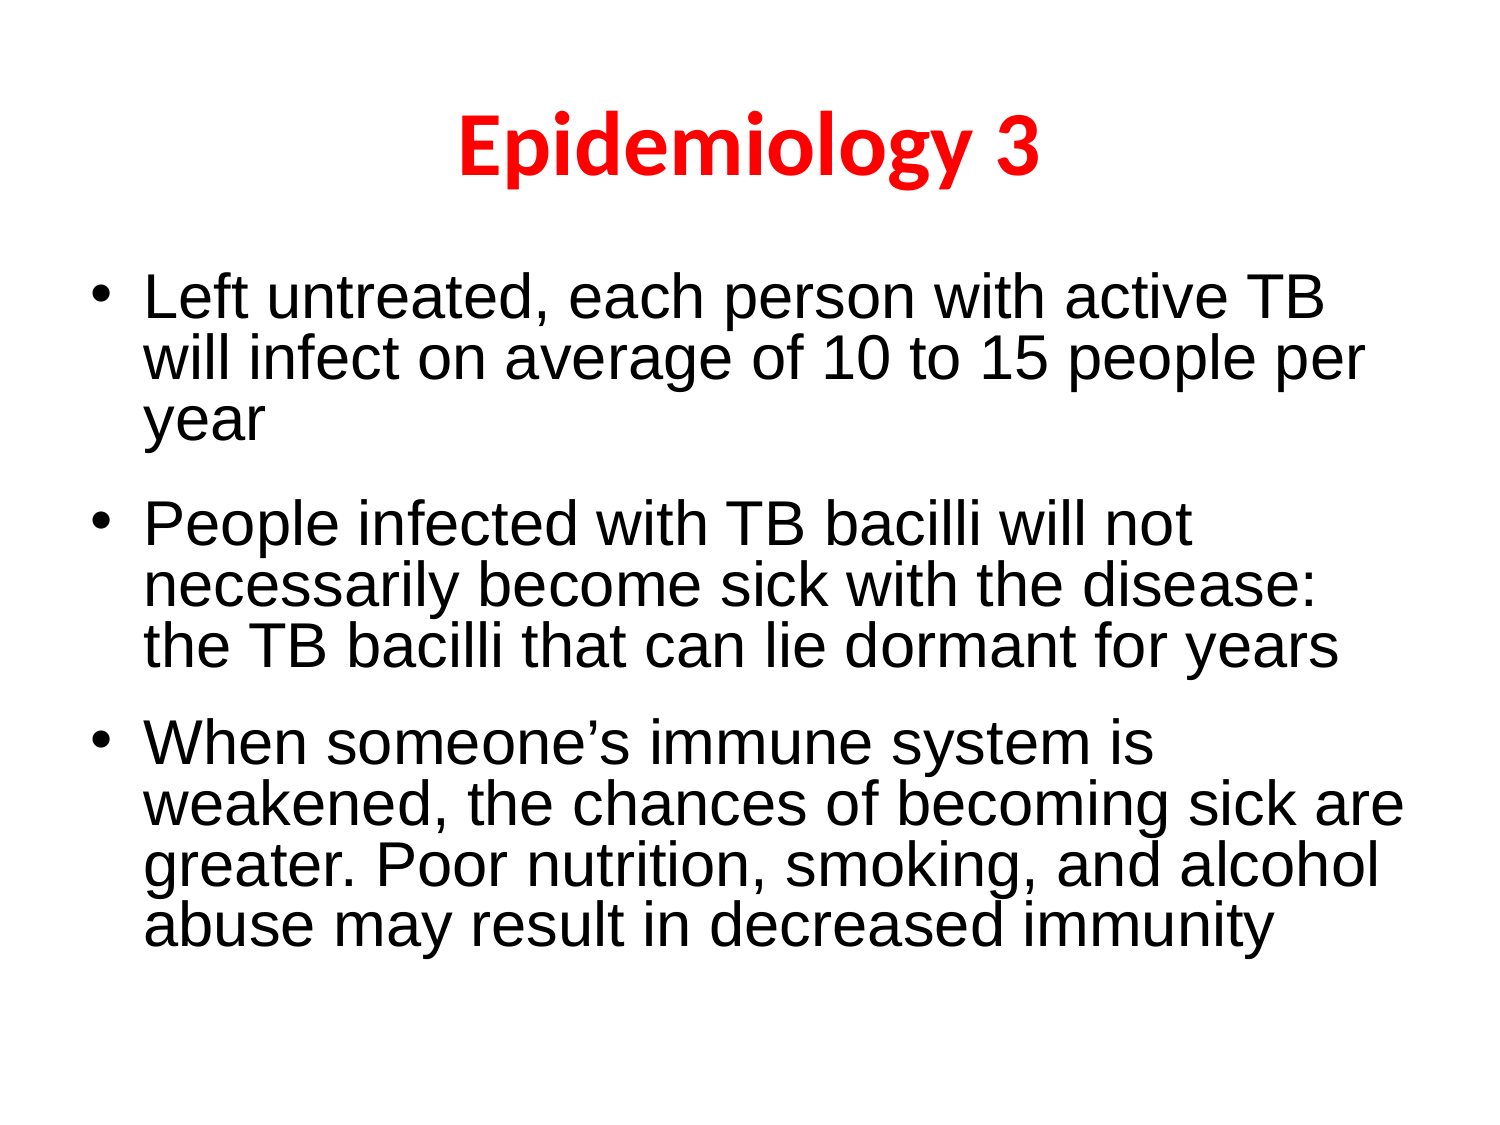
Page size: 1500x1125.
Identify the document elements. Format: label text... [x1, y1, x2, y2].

list Left untreated, each person with active TB will infect on average of 10 to 15 people per year People infected with TB bacilli will not necessarily become sick with the disease: the TB bacilli that can lie dormant for years When someone’s immune system is weakened, the chances of becoming sick are greater. Poor nutrition, smoking, and alcohol abuse may result in decreased immunity [75, 262, 1425, 1005]
title Epidemiology 3 [75, 45, 1425, 233]
